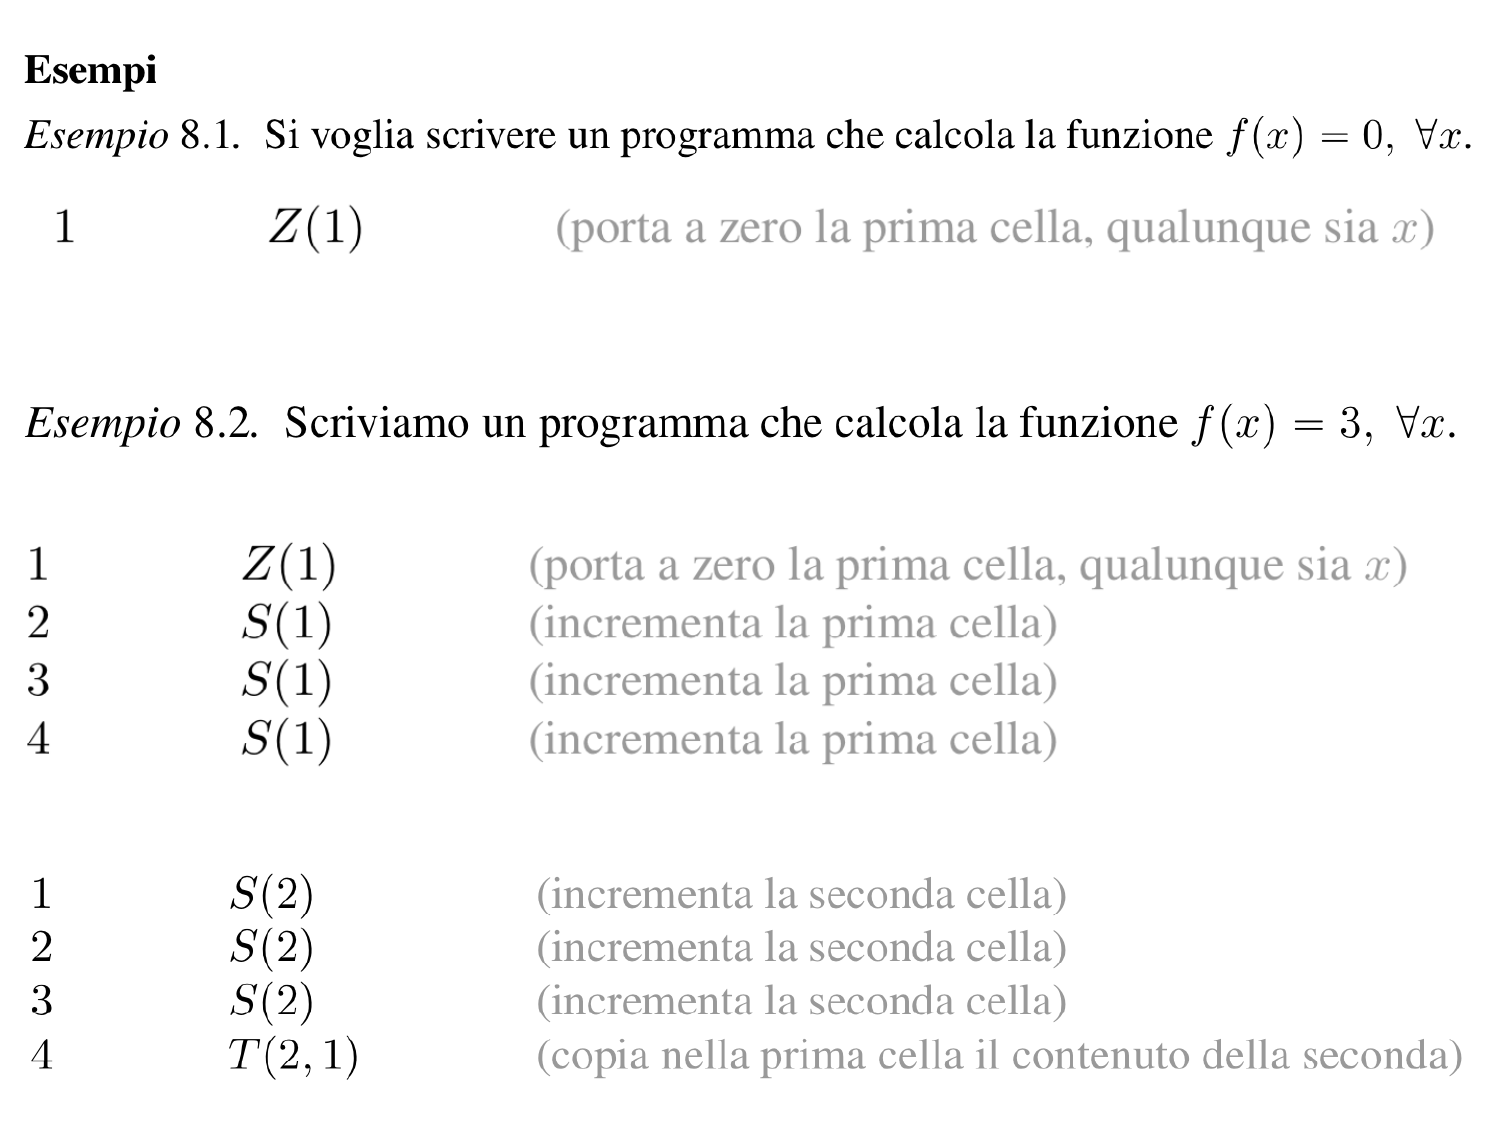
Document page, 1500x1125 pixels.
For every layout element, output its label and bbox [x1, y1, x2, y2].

picture [0, 382, 1500, 483]
picture [0, 29, 1500, 263]
picture [0, 845, 1500, 1125]
picture [0, 522, 1440, 784]
